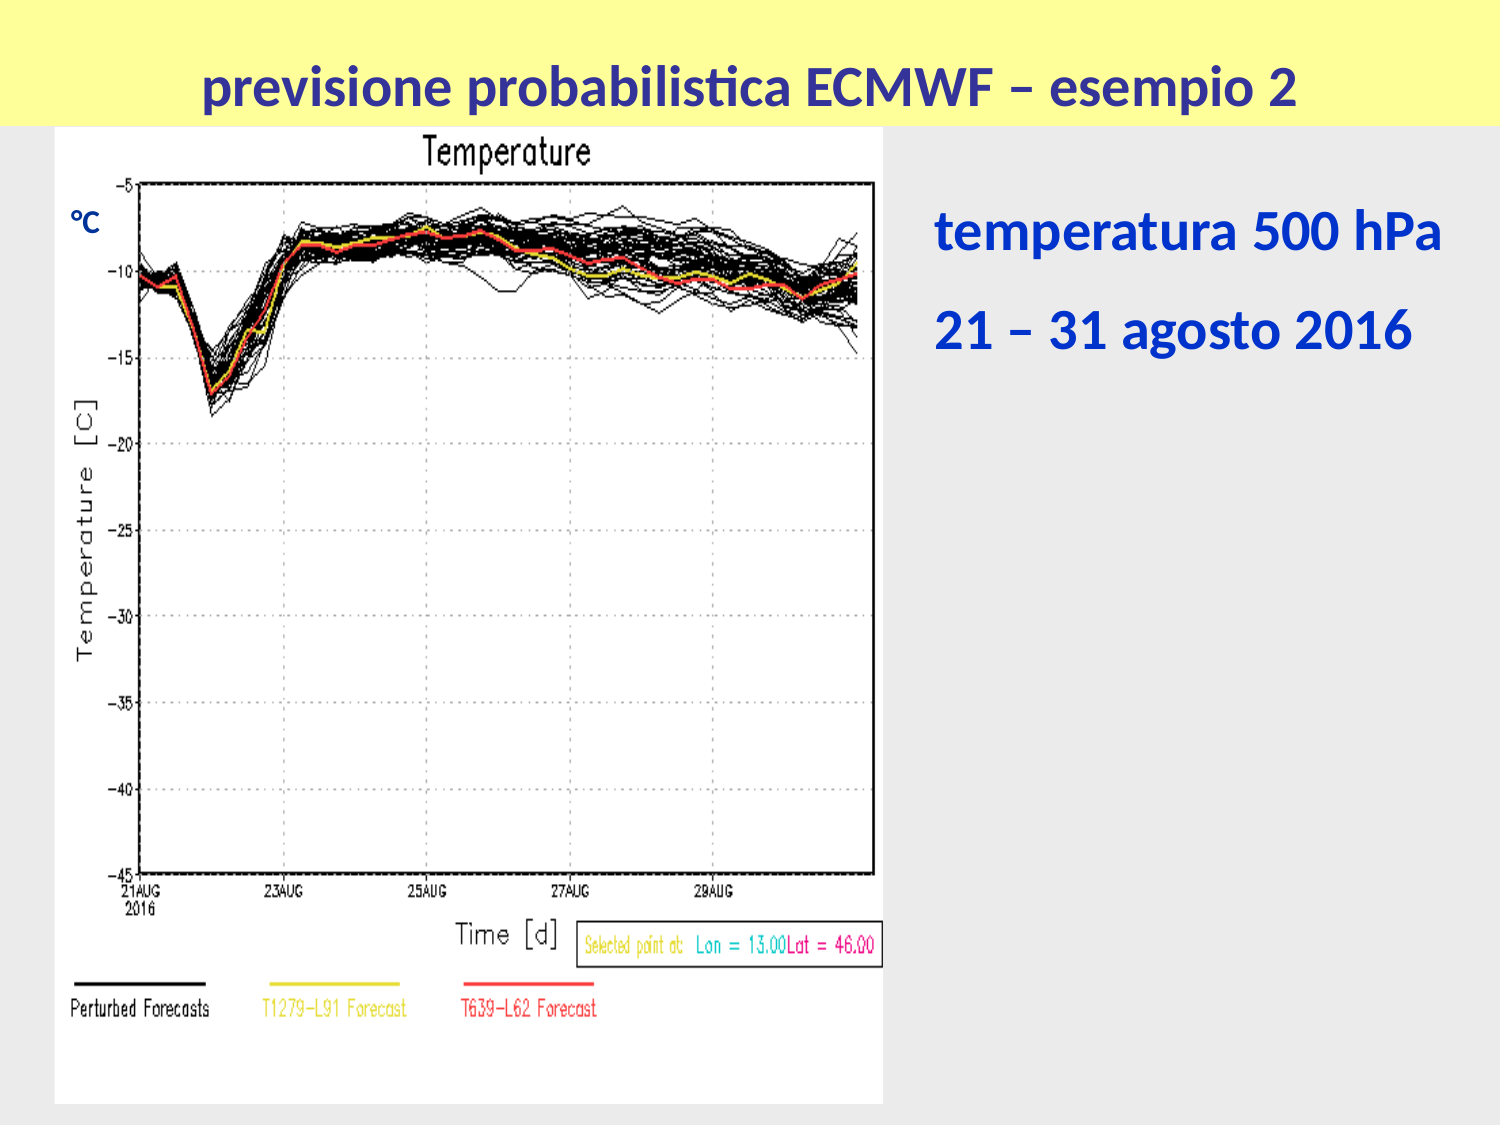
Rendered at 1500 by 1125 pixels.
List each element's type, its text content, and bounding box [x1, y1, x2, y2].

picture [54, 126, 884, 1104]
text_box temperatura 500 hPa 21 – 31 agosto 2016 [919, 184, 1479, 369]
text_box previsione probabilistica ECMWF – esempio 2 [0, 0, 1500, 126]
